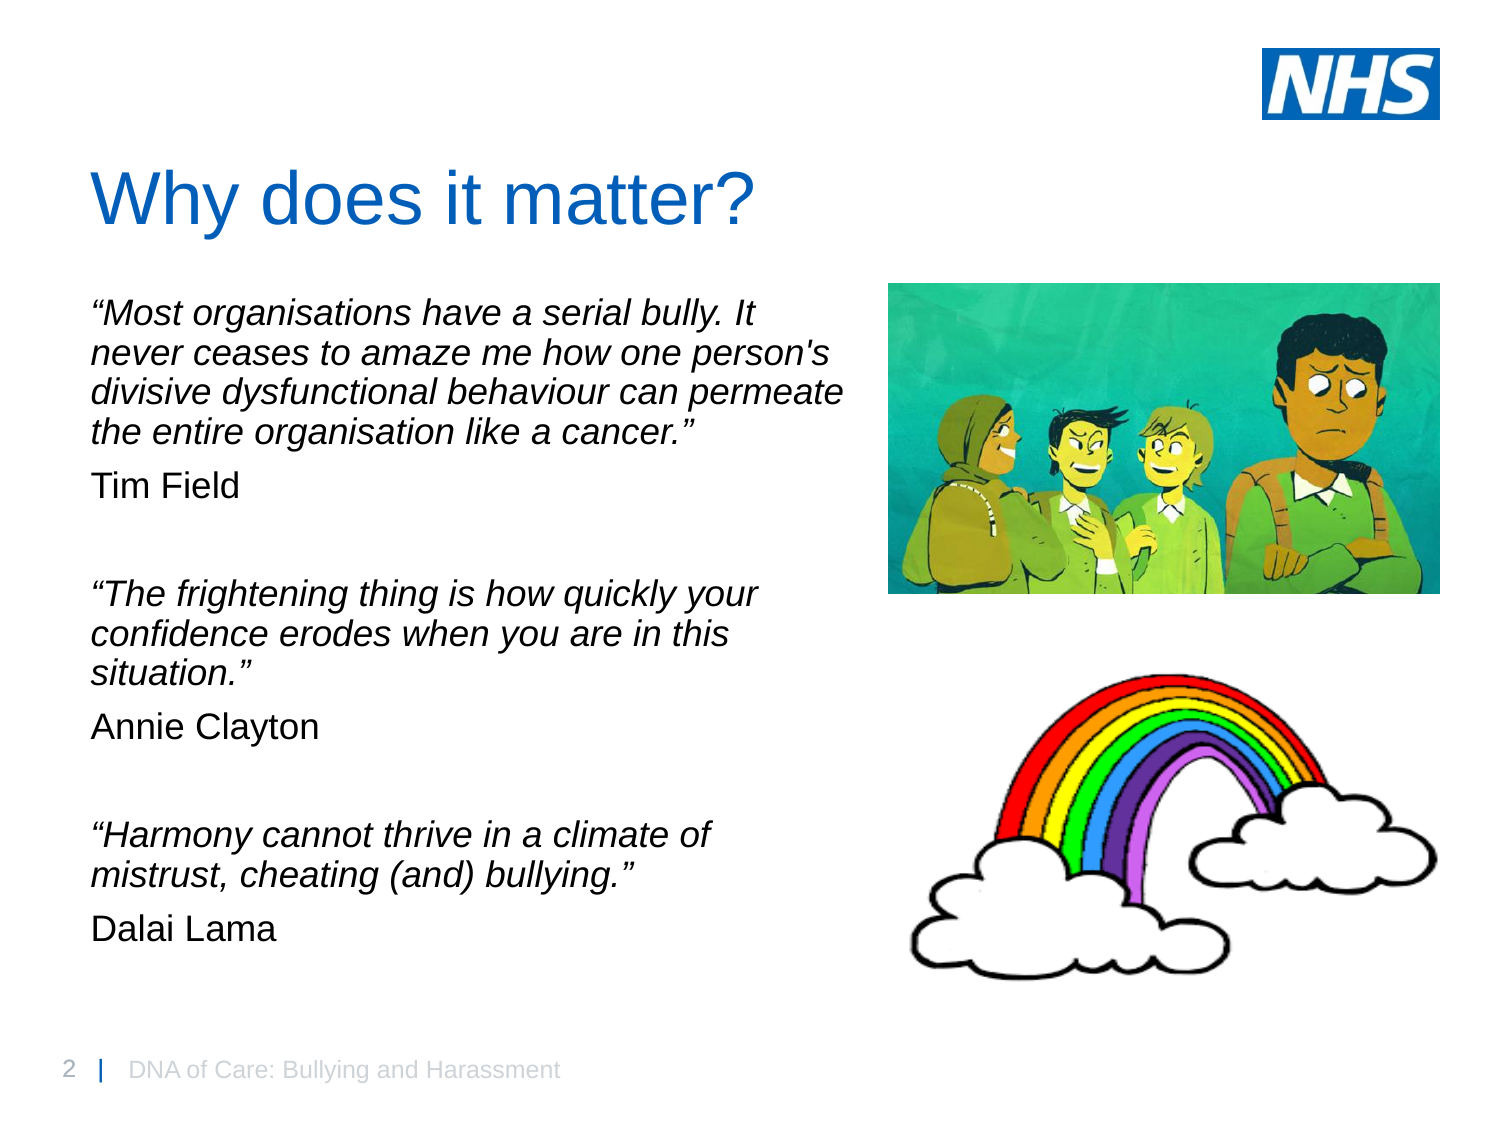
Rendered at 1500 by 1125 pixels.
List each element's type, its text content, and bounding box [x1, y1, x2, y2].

picture [904, 670, 1440, 989]
picture [888, 283, 1440, 594]
picture [1262, 48, 1440, 120]
list “Most organisations have a serial bully. It never ceases to amaze me how one person's divisive dysfunctional behaviour can permeate the entire organisation like a cancer.” Tim Field “The frightening thing is how quickly your confidence erodes when you are in this situation.” Annie Clayton “Harmony cannot thrive in a climate of mistrust, cheating (and) bullying.” Dalai Lama [75, 286, 863, 988]
footer DNA of Care: Bullying and Harassment [113, 1038, 1053, 1099]
title Why does it matter? [75, 152, 1153, 253]
